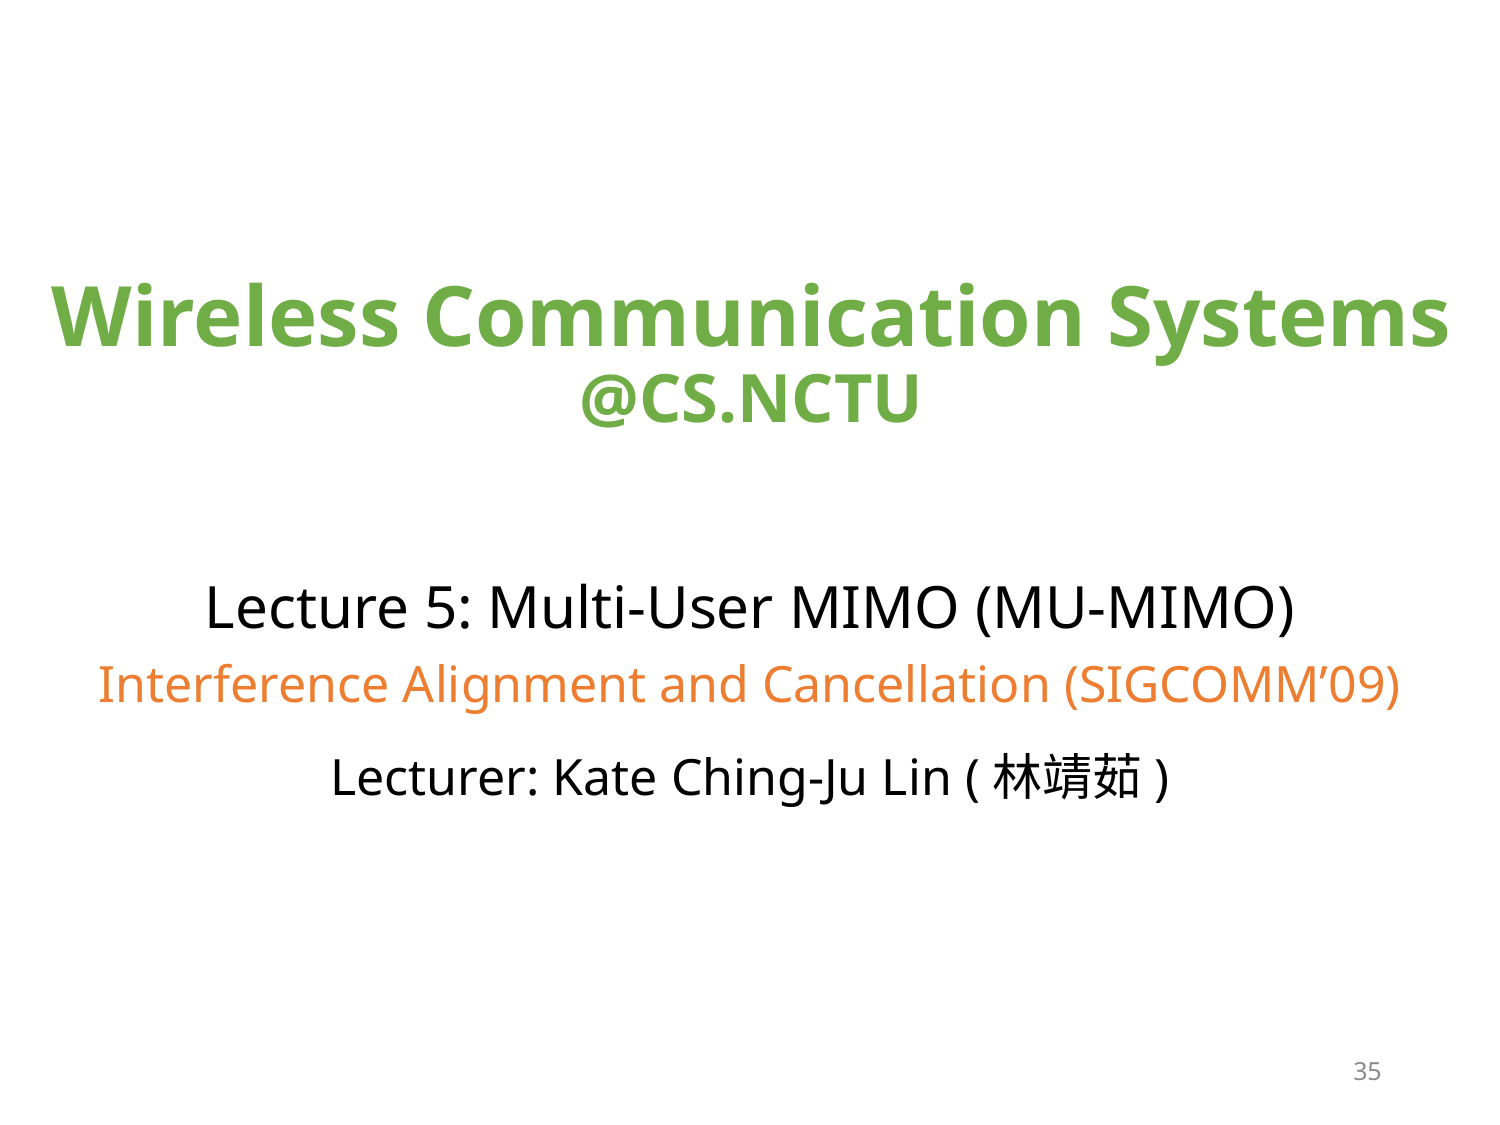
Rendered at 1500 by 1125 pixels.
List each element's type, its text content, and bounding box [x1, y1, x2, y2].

subtitle Lecture 5: Multi-User MIMO (MU-MIMO) Interference Alignment and Cancellation (SIGCOMM’09) Lecturer: Kate Ching-Ju Lin (林靖茹) [0, 562, 1500, 869]
title Wireless Communication Systems @CS.NCTU [0, 241, 1500, 445]
slide_number 35 [1059, 1042, 1397, 1103]
